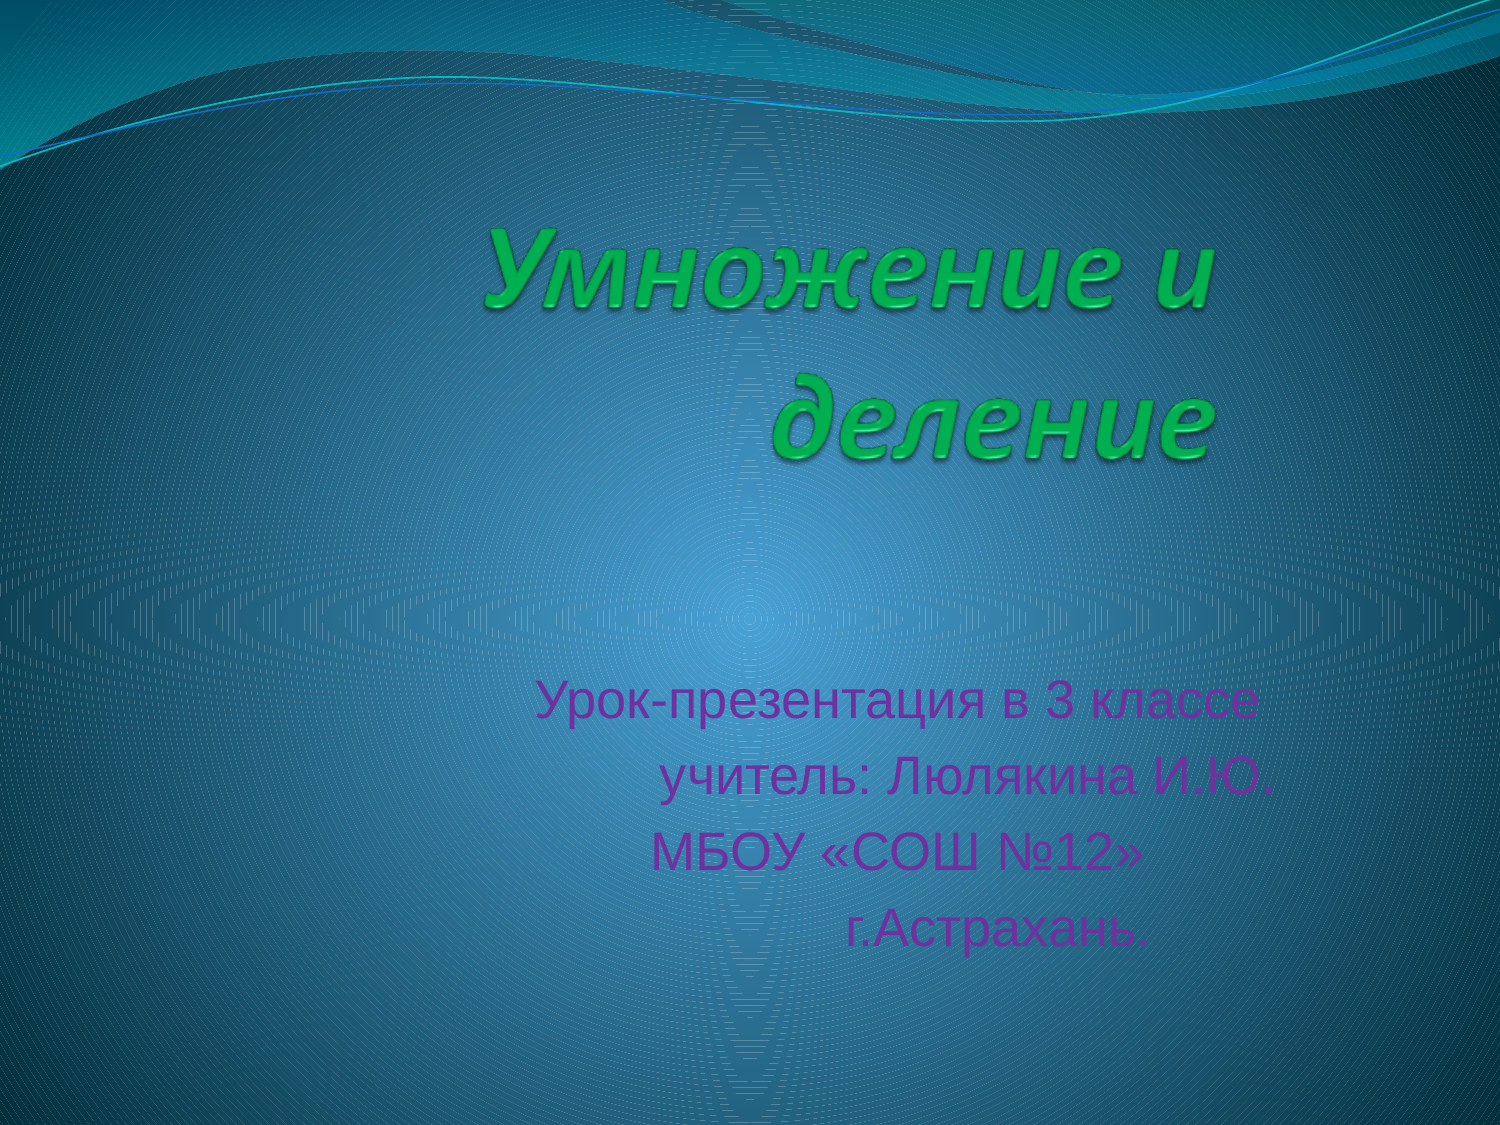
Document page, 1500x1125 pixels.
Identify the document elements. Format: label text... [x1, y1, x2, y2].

subtitle Урок-презентация в 3 классе учитель: Люлякина И.Ю. МБОУ «СОШ №12» г.Астрахань. [229, 656, 1281, 1083]
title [169, 149, 1330, 505]
